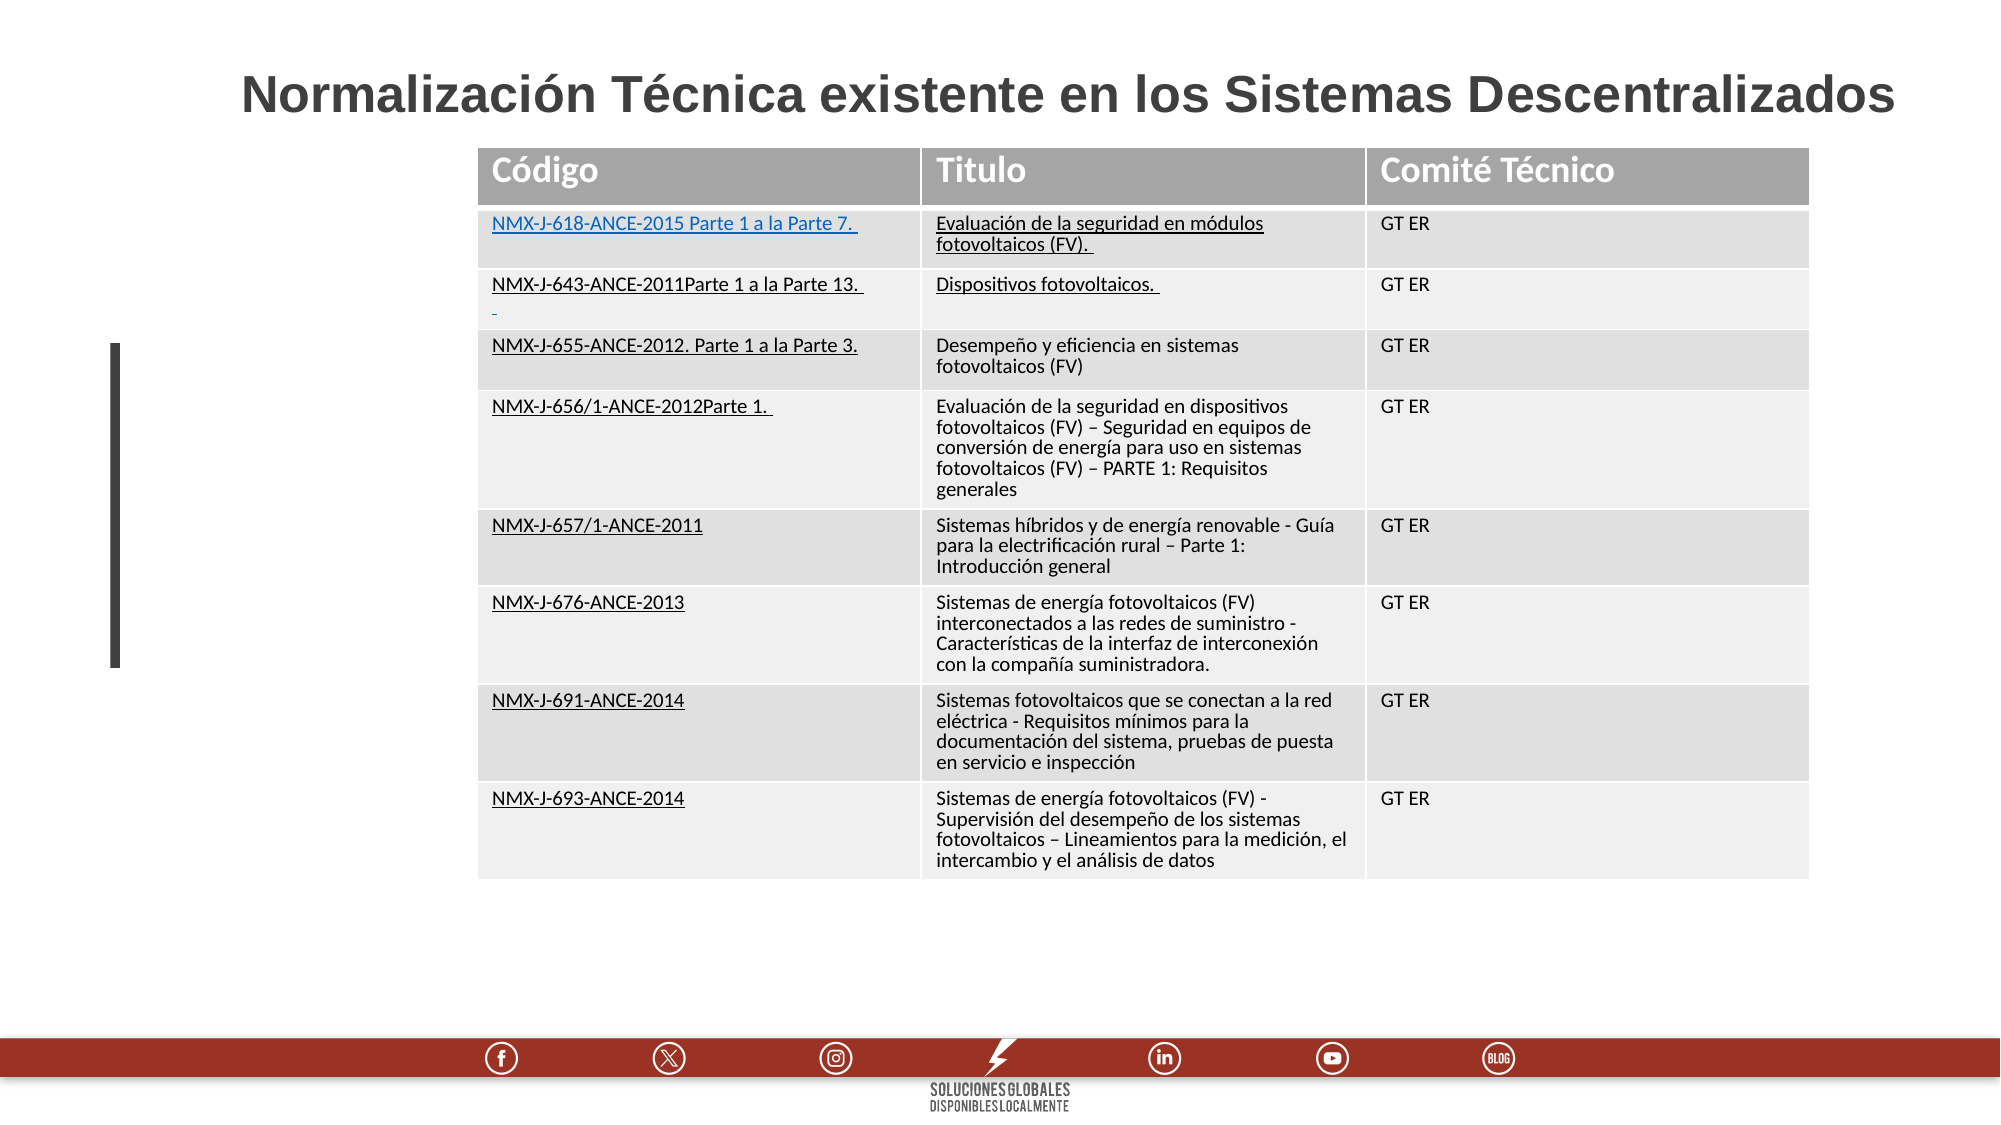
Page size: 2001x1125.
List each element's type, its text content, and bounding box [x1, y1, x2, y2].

table_header Código [478, 148, 920, 205]
table_cell Dispositivos fotovoltaicos. [922, 270, 1365, 329]
table_cell NMX-J-618-ANCE-2015 Parte 1 a la Parte 7. [478, 211, 920, 268]
table_cell NMX-J-693-ANCE-2014 [478, 783, 920, 879]
table_cell GT ER [1367, 211, 1809, 268]
table_cell Desempeño y eficiencia en sistemas fotovoltaicos (FV) [922, 330, 1365, 390]
table_cell NMX-J-643-ANCE-2011Parte 1 a la Parte 13. [478, 270, 920, 329]
table_header Titulo [922, 148, 1365, 205]
table_cell Sistemas de energía fotovoltaicos (FV) - Supervisión del desempeño de los sistemas fotovoltaicos – Lineamientos para la medición, el intercambio y el análisis de datos [922, 783, 1365, 879]
text_box Normalización Técnica existente en los Sistemas Descentralizados [152, 52, 1986, 130]
table_cell Sistemas fotovoltaicos que se conectan a la red eléctrica - Requisitos mínimos para la documentación del sistema, pruebas de puesta en servicio e inspección [922, 685, 1365, 781]
table_cell GT ER [1367, 783, 1809, 879]
table_cell GT ER [1367, 330, 1809, 390]
table_cell Evaluación de la seguridad en módulos fotovoltaicos (FV). [922, 211, 1365, 268]
table_cell GT ER [1367, 685, 1809, 781]
text_box [109, 342, 121, 669]
picture [0, 1027, 2000, 1112]
table_cell NMX-J-655-ANCE-2012. Parte 1 a la Parte 3. [478, 330, 920, 390]
table_cell NMX-J-656/1-ANCE-2012Parte 1. [478, 391, 920, 508]
table_cell GT ER [1367, 270, 1809, 329]
table_cell NMX-J-691-ANCE-2014 [478, 685, 920, 781]
table_cell Sistemas de energía fotovoltaicos (FV) interconectados a las redes de suministro - Características de la interfaz de interconexión con la compañía suministradora. [922, 587, 1365, 683]
table_cell Evaluación de la seguridad en dispositivos fotovoltaicos (FV) – Seguridad en equipos de conversión de energía para uso en sistemas fotovoltaicos (FV) – PARTE 1: Requisitos generales [922, 391, 1365, 508]
table_cell GT ER [1367, 510, 1809, 585]
table_header Comité Técnico [1367, 148, 1809, 205]
table_cell GT ER [1367, 587, 1809, 683]
table_cell NMX-J-657/1-ANCE-2011 [478, 510, 920, 585]
table_cell GT ER [1367, 391, 1809, 508]
table_cell Sistemas híbridos y de energía renovable - Guía para la electrificación rural – Parte 1: Introducción general [922, 510, 1365, 585]
table_cell NMX-J-676-ANCE-2013 [478, 587, 920, 683]
